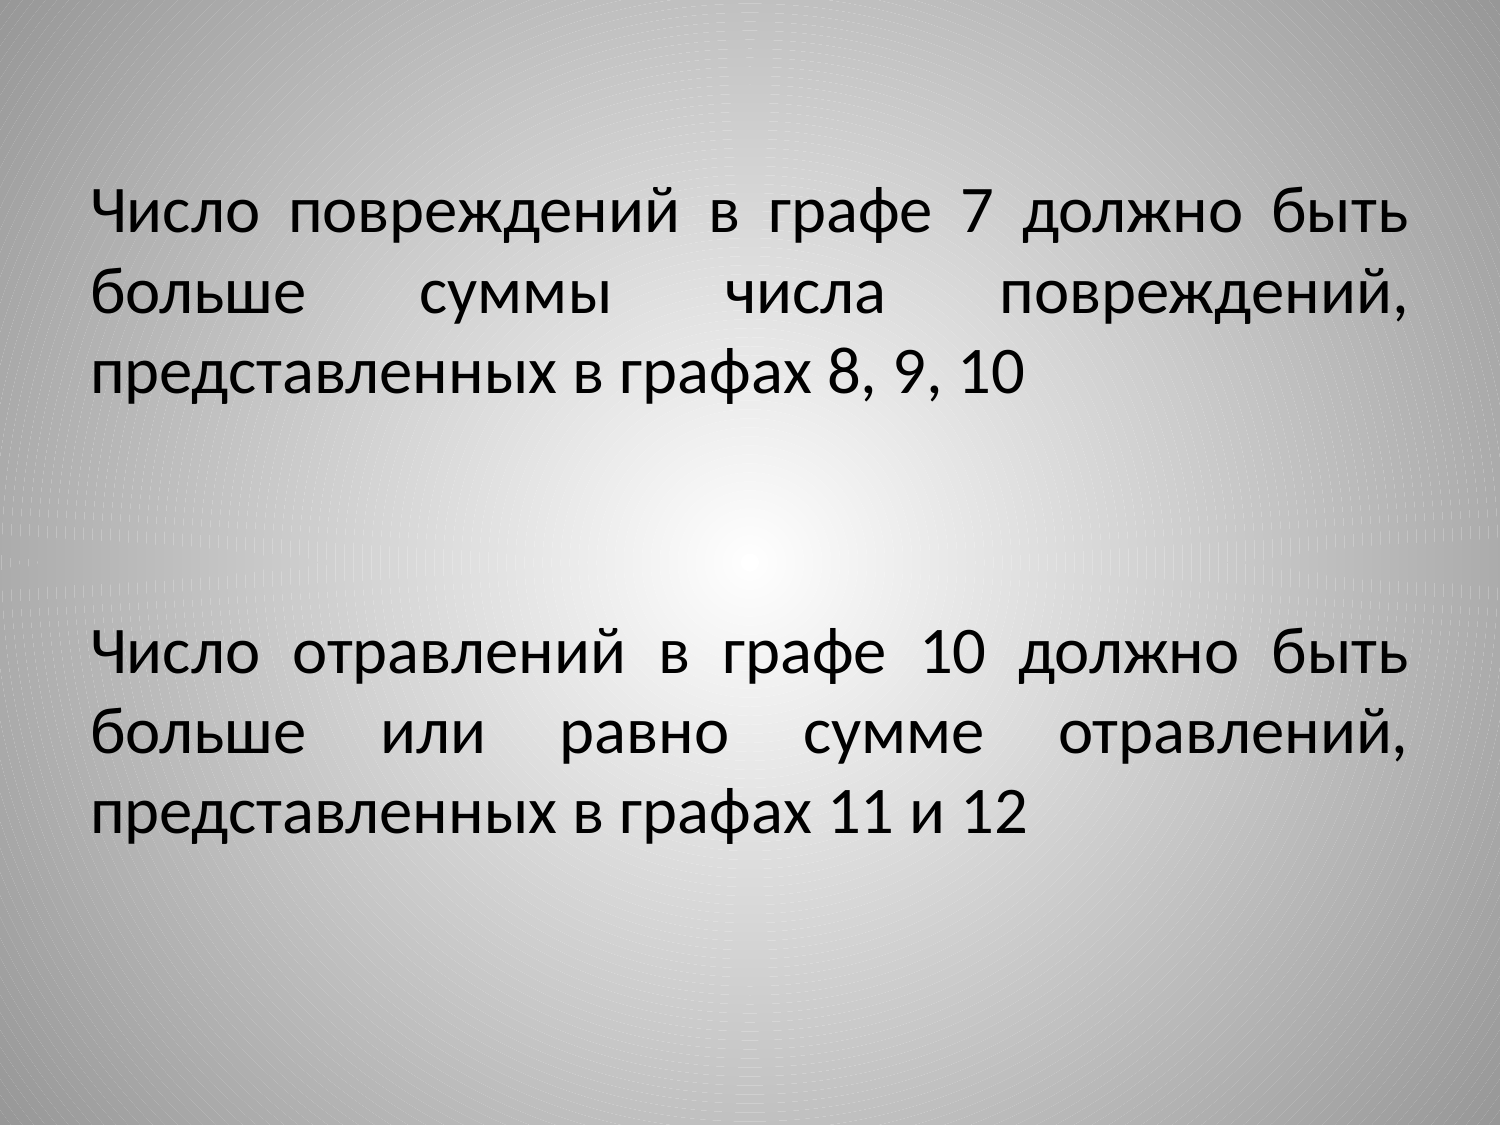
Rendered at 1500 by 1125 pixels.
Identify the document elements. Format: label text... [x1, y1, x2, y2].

list Число повреждений в графе 7 должно быть больше суммы числа повреждений, представленных в графах 8, 9, 10 Число отравлений в графе 10 должно быть больше или равно сумме отравлений, представленных в графах 11 и 12 [75, 0, 1425, 1005]
